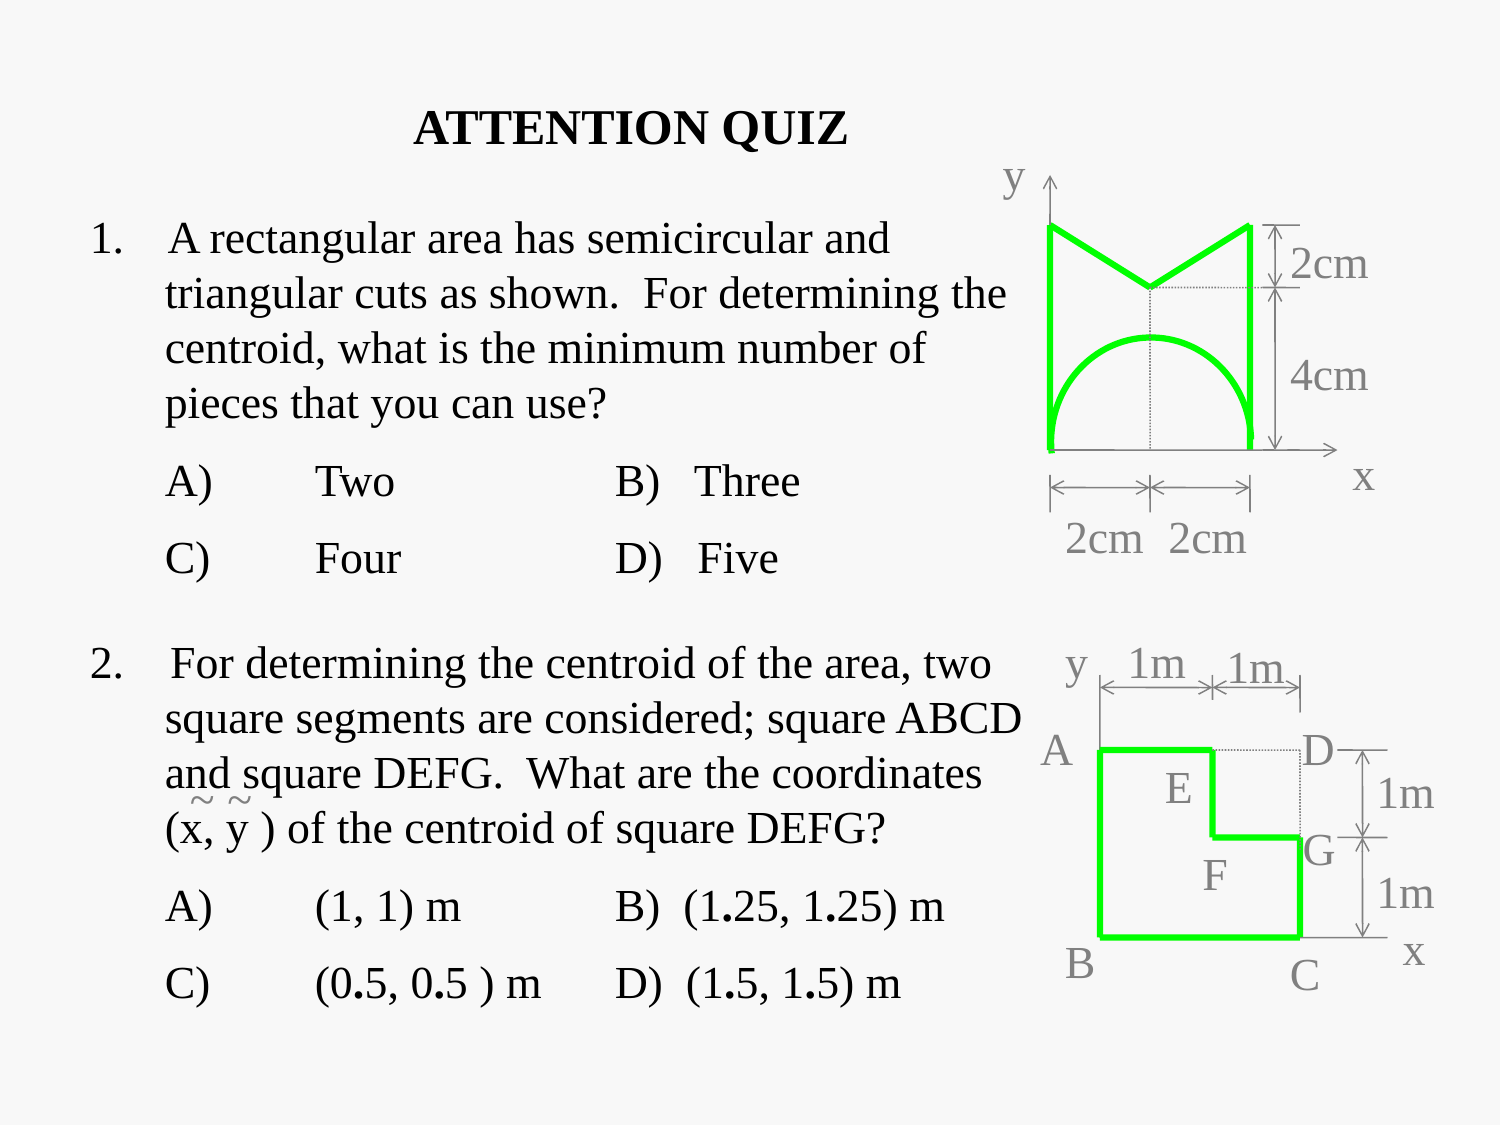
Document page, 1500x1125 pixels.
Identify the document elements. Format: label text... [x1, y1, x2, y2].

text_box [74, 137, 1391, 601]
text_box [74, 624, 1051, 1026]
text_box ATTENTION QUIZ [324, 87, 938, 135]
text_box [1024, 624, 1451, 1008]
